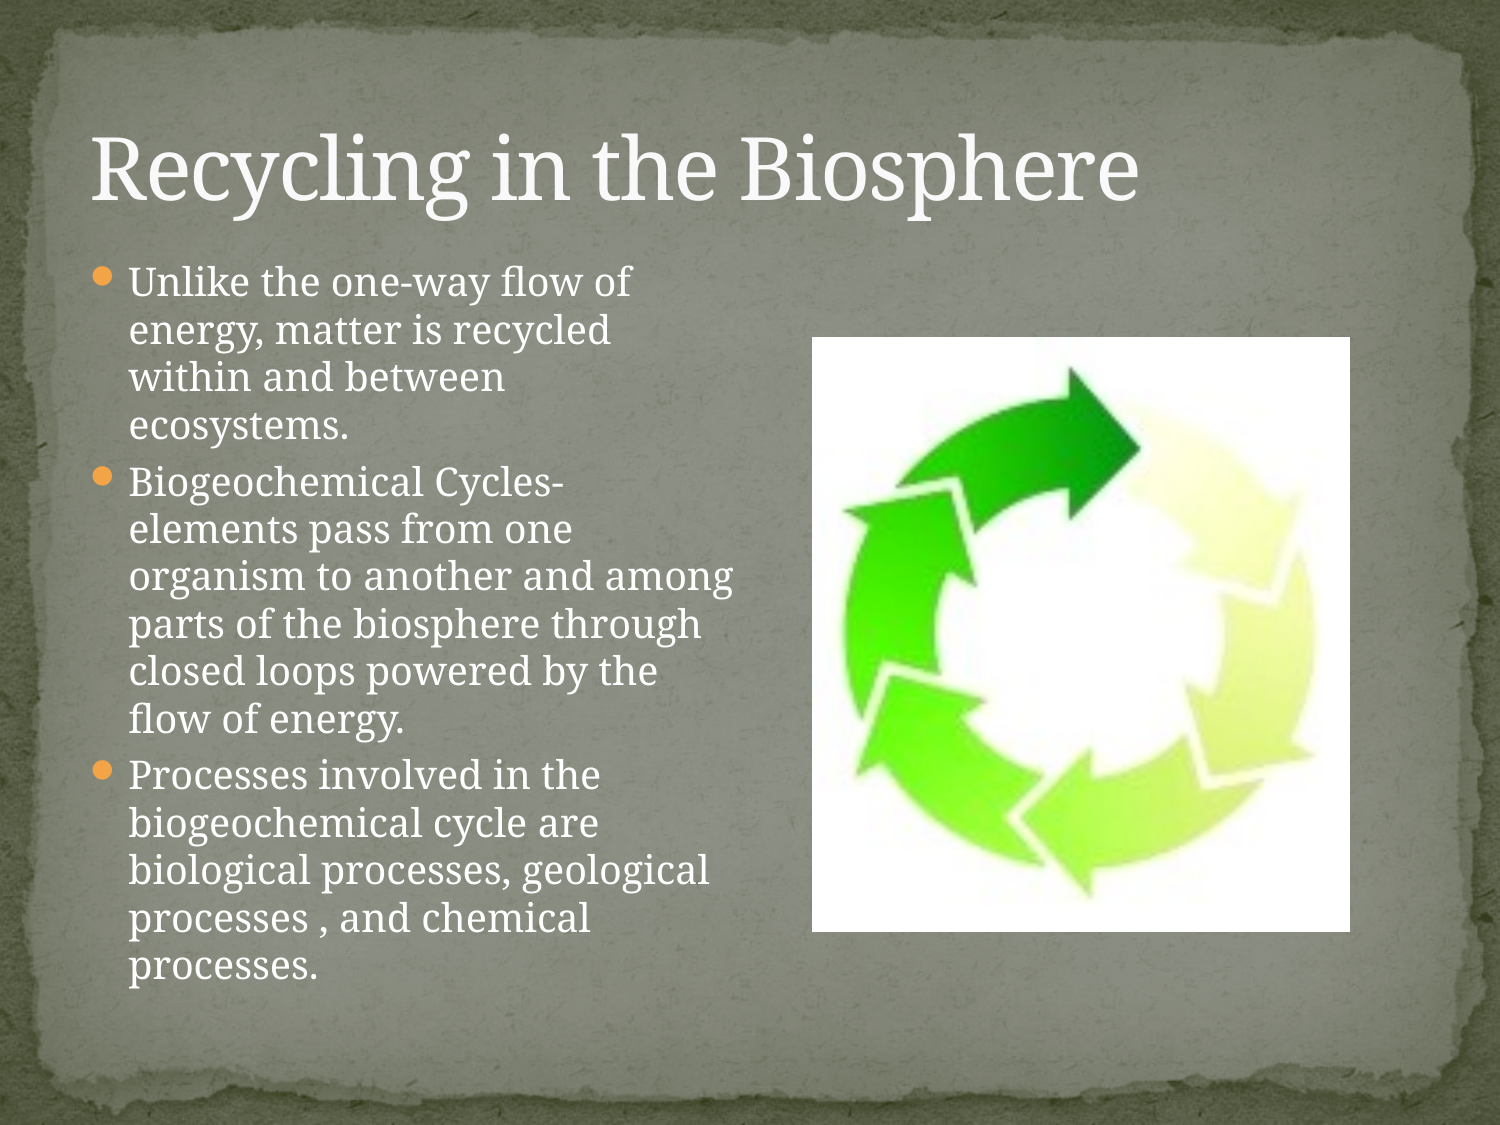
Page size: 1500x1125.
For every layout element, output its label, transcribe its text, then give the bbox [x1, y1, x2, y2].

list Unlike the one-way flow of energy, matter is recycled within and between ecosystems. Biogeochemical Cycles- elements pass from one organism to another and among parts of the biosphere through closed loops powered by the flow of energy. Processes involved in the biogeochemical cycle are biological processes, geological processes , and chemical processes. [75, 249, 750, 1000]
picture [812, 337, 1351, 932]
title Recycling in the Biosphere [74, 24, 1425, 225]
